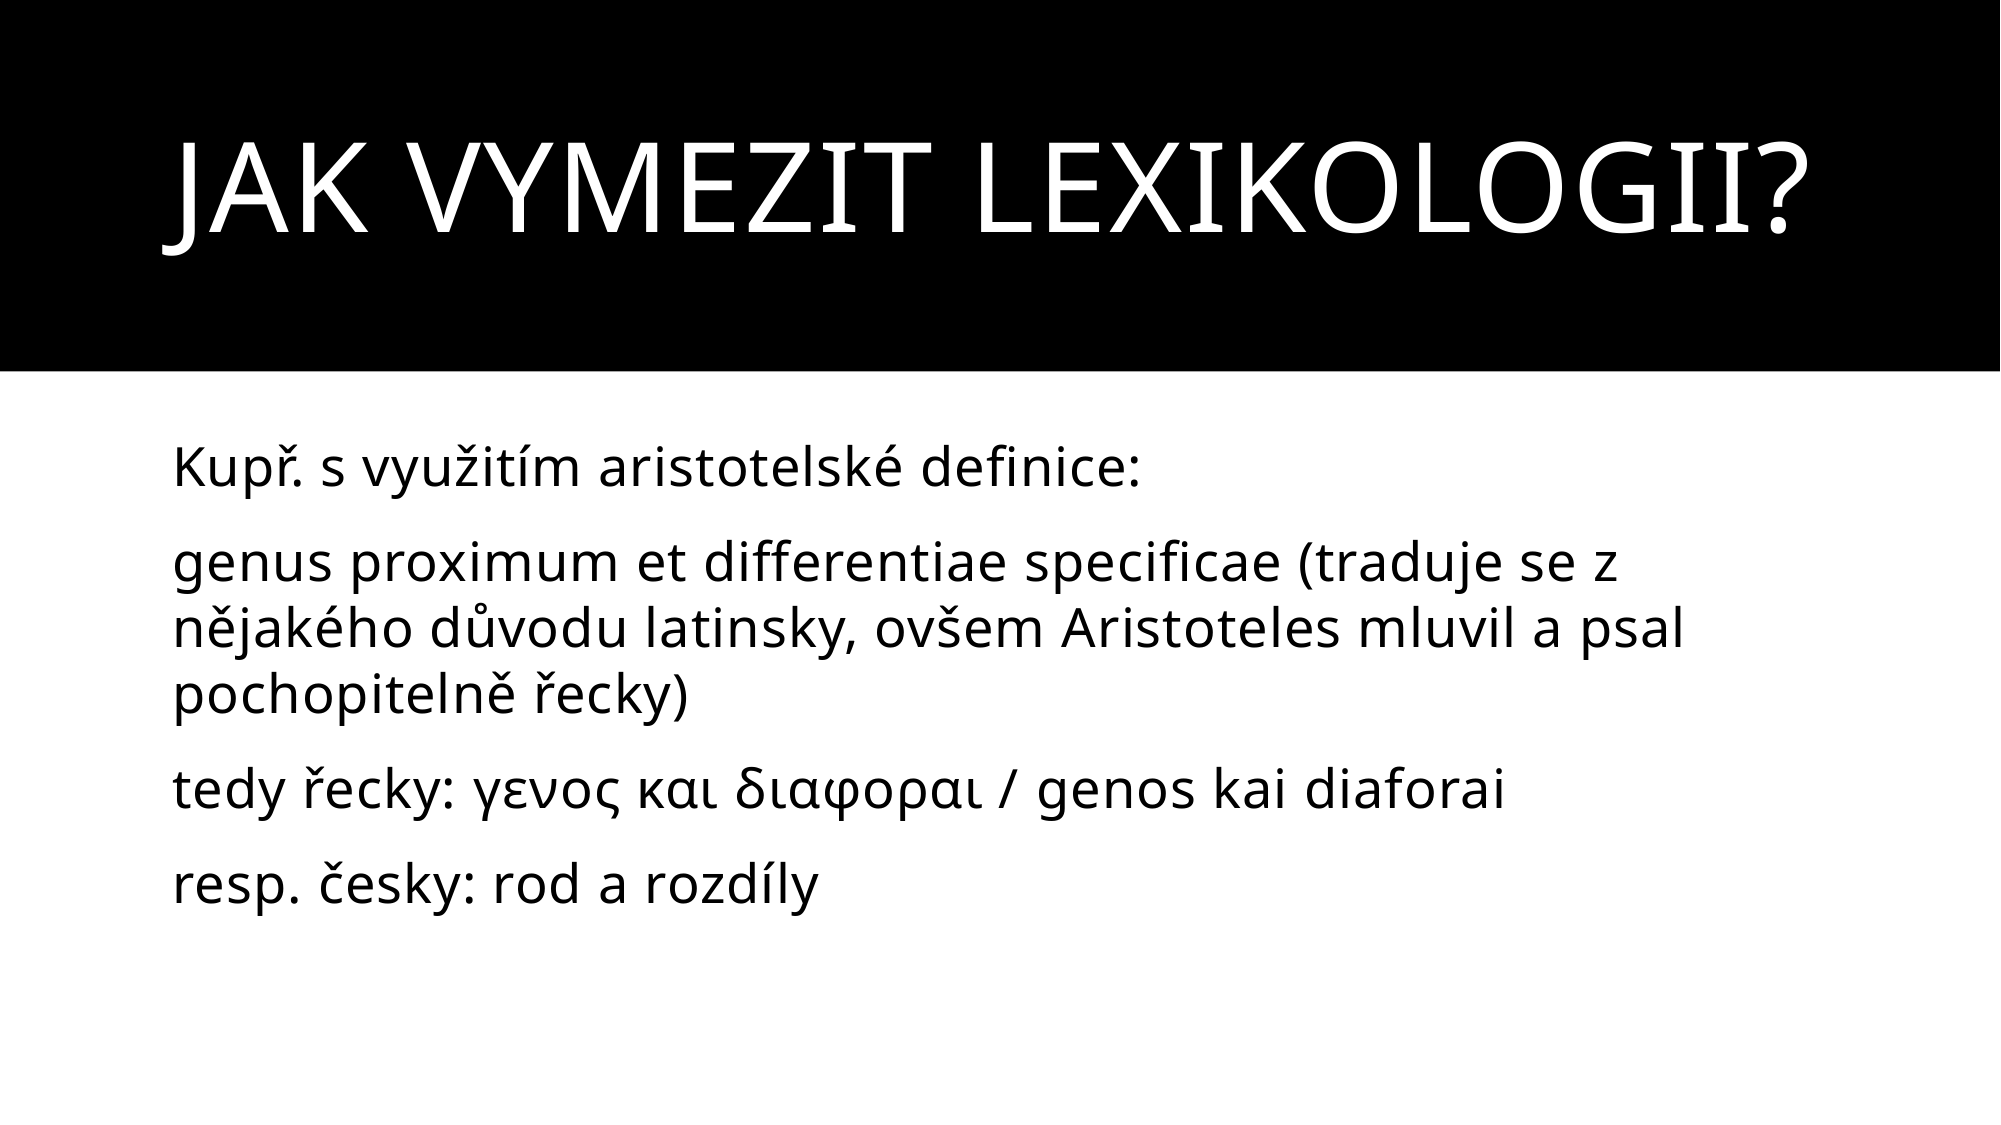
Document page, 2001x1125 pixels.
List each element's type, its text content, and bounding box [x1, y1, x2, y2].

list Kupř. s využitím aristotelské definice: genus proximum et differentiae specificae (traduje se z nějakého důvodu latinsky, ovšem Aristoteles mluvil a psal pochopitelně řecky) tedy řecky: γενος και διαφοραι / genos kai diaforai resp. česky: rod a rozdíly [157, 424, 1842, 1014]
title Jak vymezit lexikologii? [157, 52, 1842, 332]
